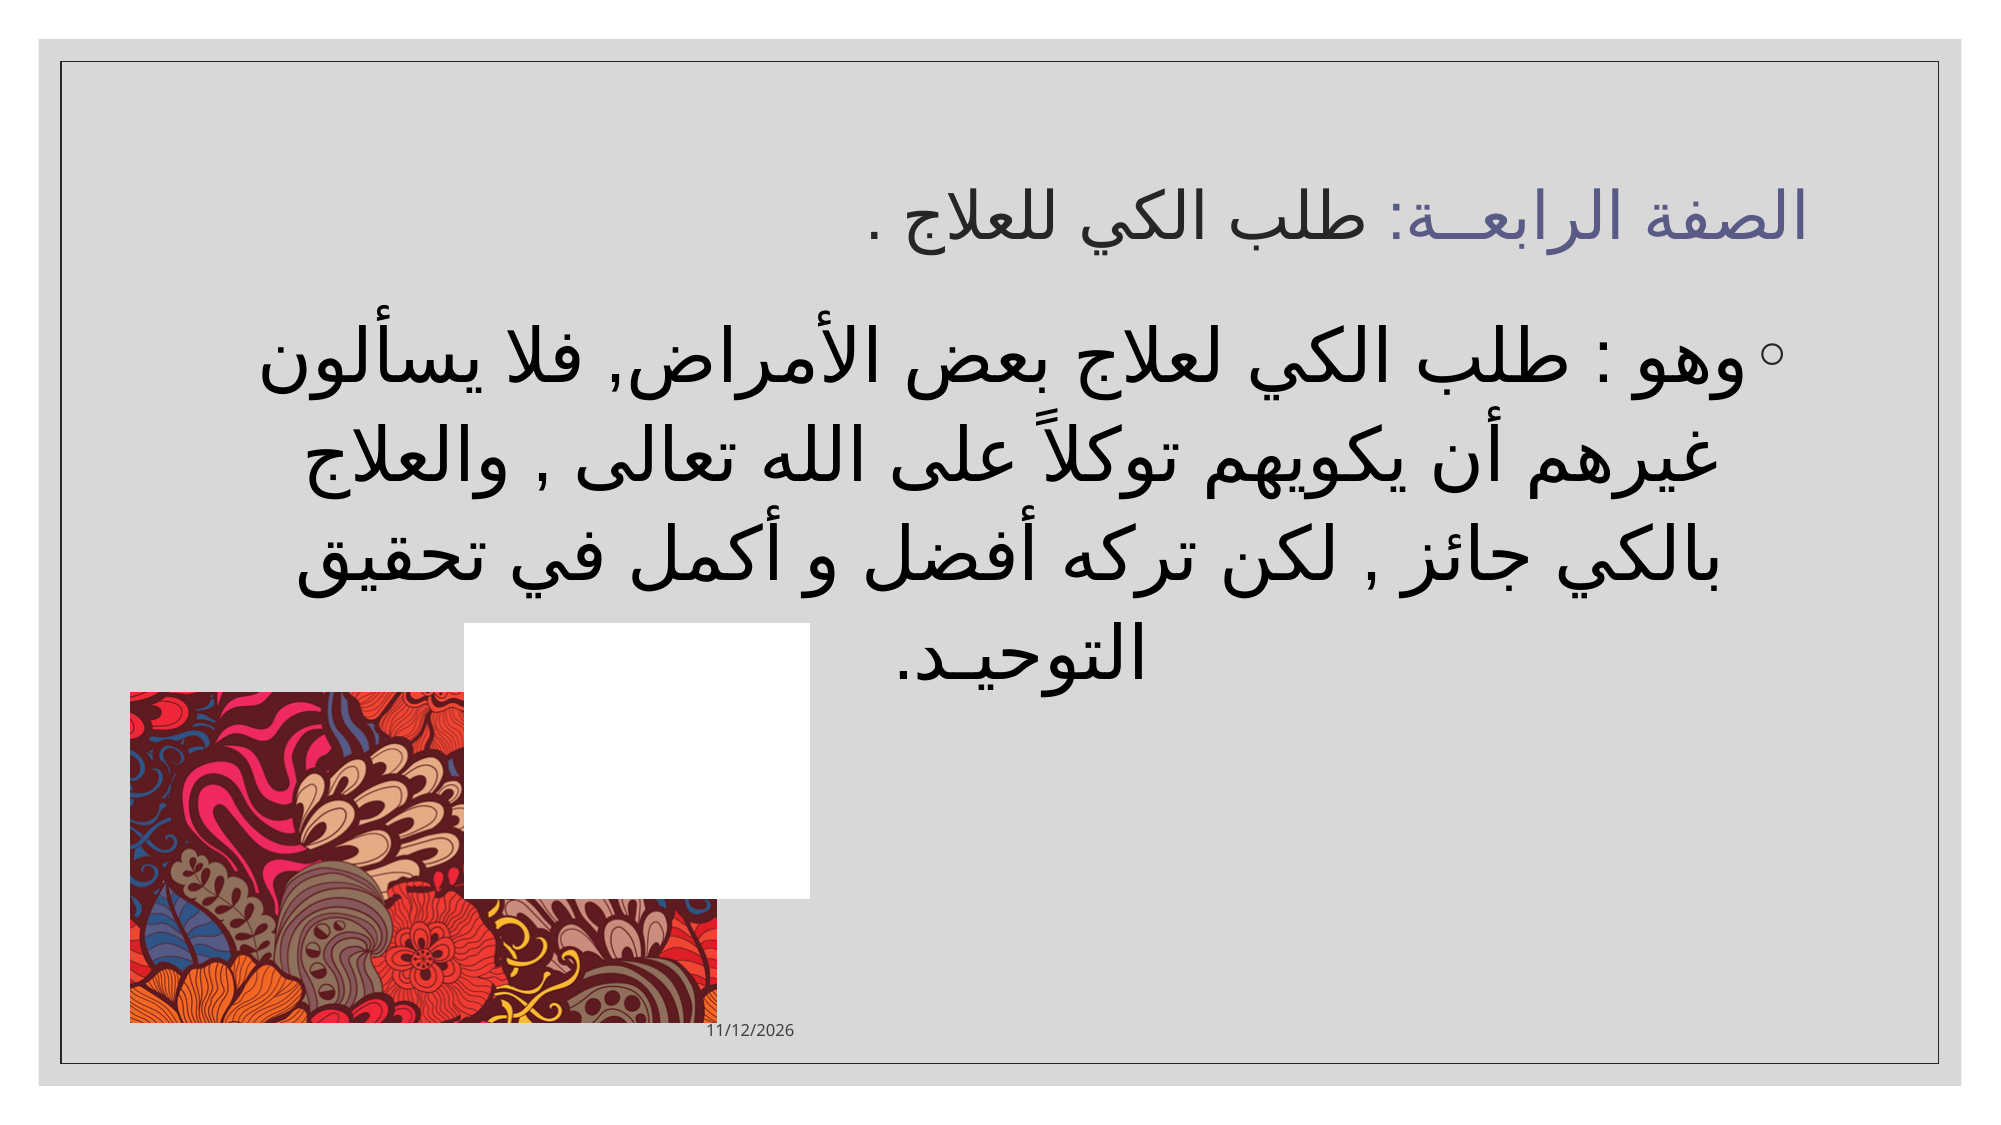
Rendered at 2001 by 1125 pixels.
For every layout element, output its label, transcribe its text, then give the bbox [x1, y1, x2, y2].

title الصفة الرابعــة: طلب الكي للعلاج . [175, 105, 1825, 331]
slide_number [335, 990, 810, 1050]
list وهو : طلب الكي لعلاج بعض الأمراض, فلا يسألون غيرهم أن يكويهم توكلاً على الله تعالى , والعلاج بالكي جائز , لكن تركه أفضل و أكمل في تحقيق التوحيـد. [200, 291, 1851, 923]
picture [130, 623, 810, 1023]
